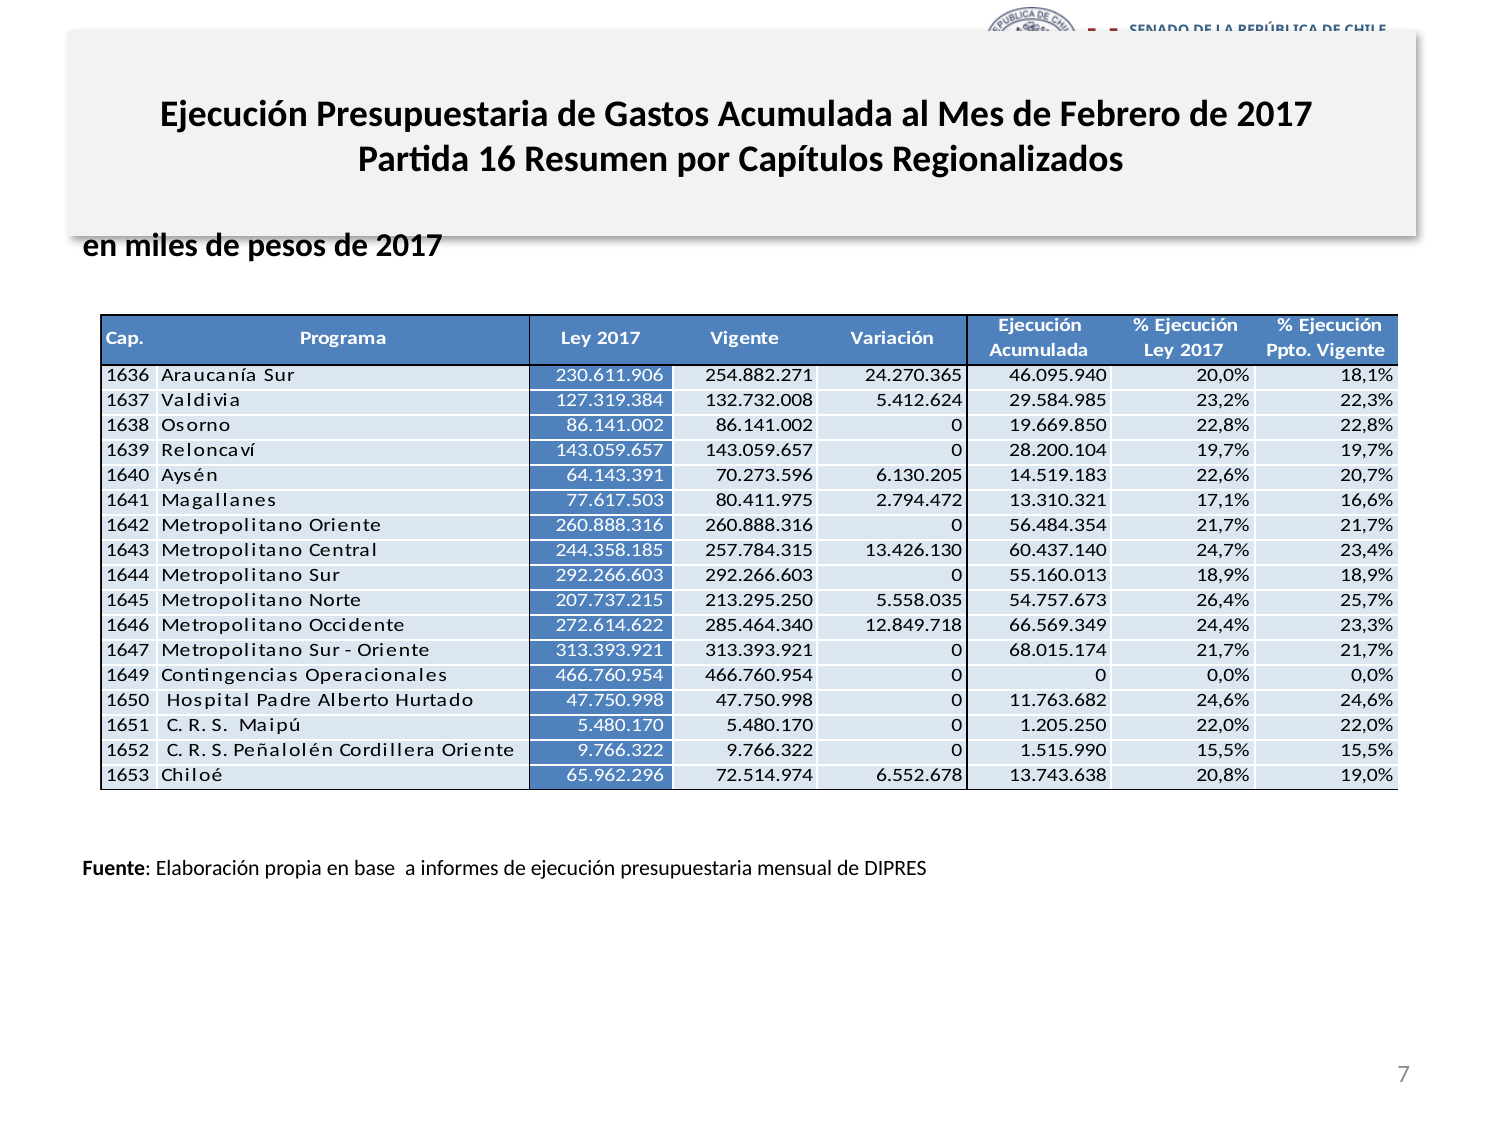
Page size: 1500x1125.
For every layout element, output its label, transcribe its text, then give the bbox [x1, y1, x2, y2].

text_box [100, 314, 1400, 792]
picture [986, 7, 1079, 31]
text_box en miles de pesos de 2017 [67, 216, 1418, 291]
text_box Fuente: Elaboración propia en base a informes de ejecución presupuestaria mensual de DIPRES [67, 845, 1447, 906]
slide_number 7 [1074, 1042, 1425, 1103]
title Ejecución Presupuestaria de Gastos Acumulada al Mes de Febrero de 2017 Partida 16 Resumen por Capítulos Regionalizados [67, 31, 1415, 216]
